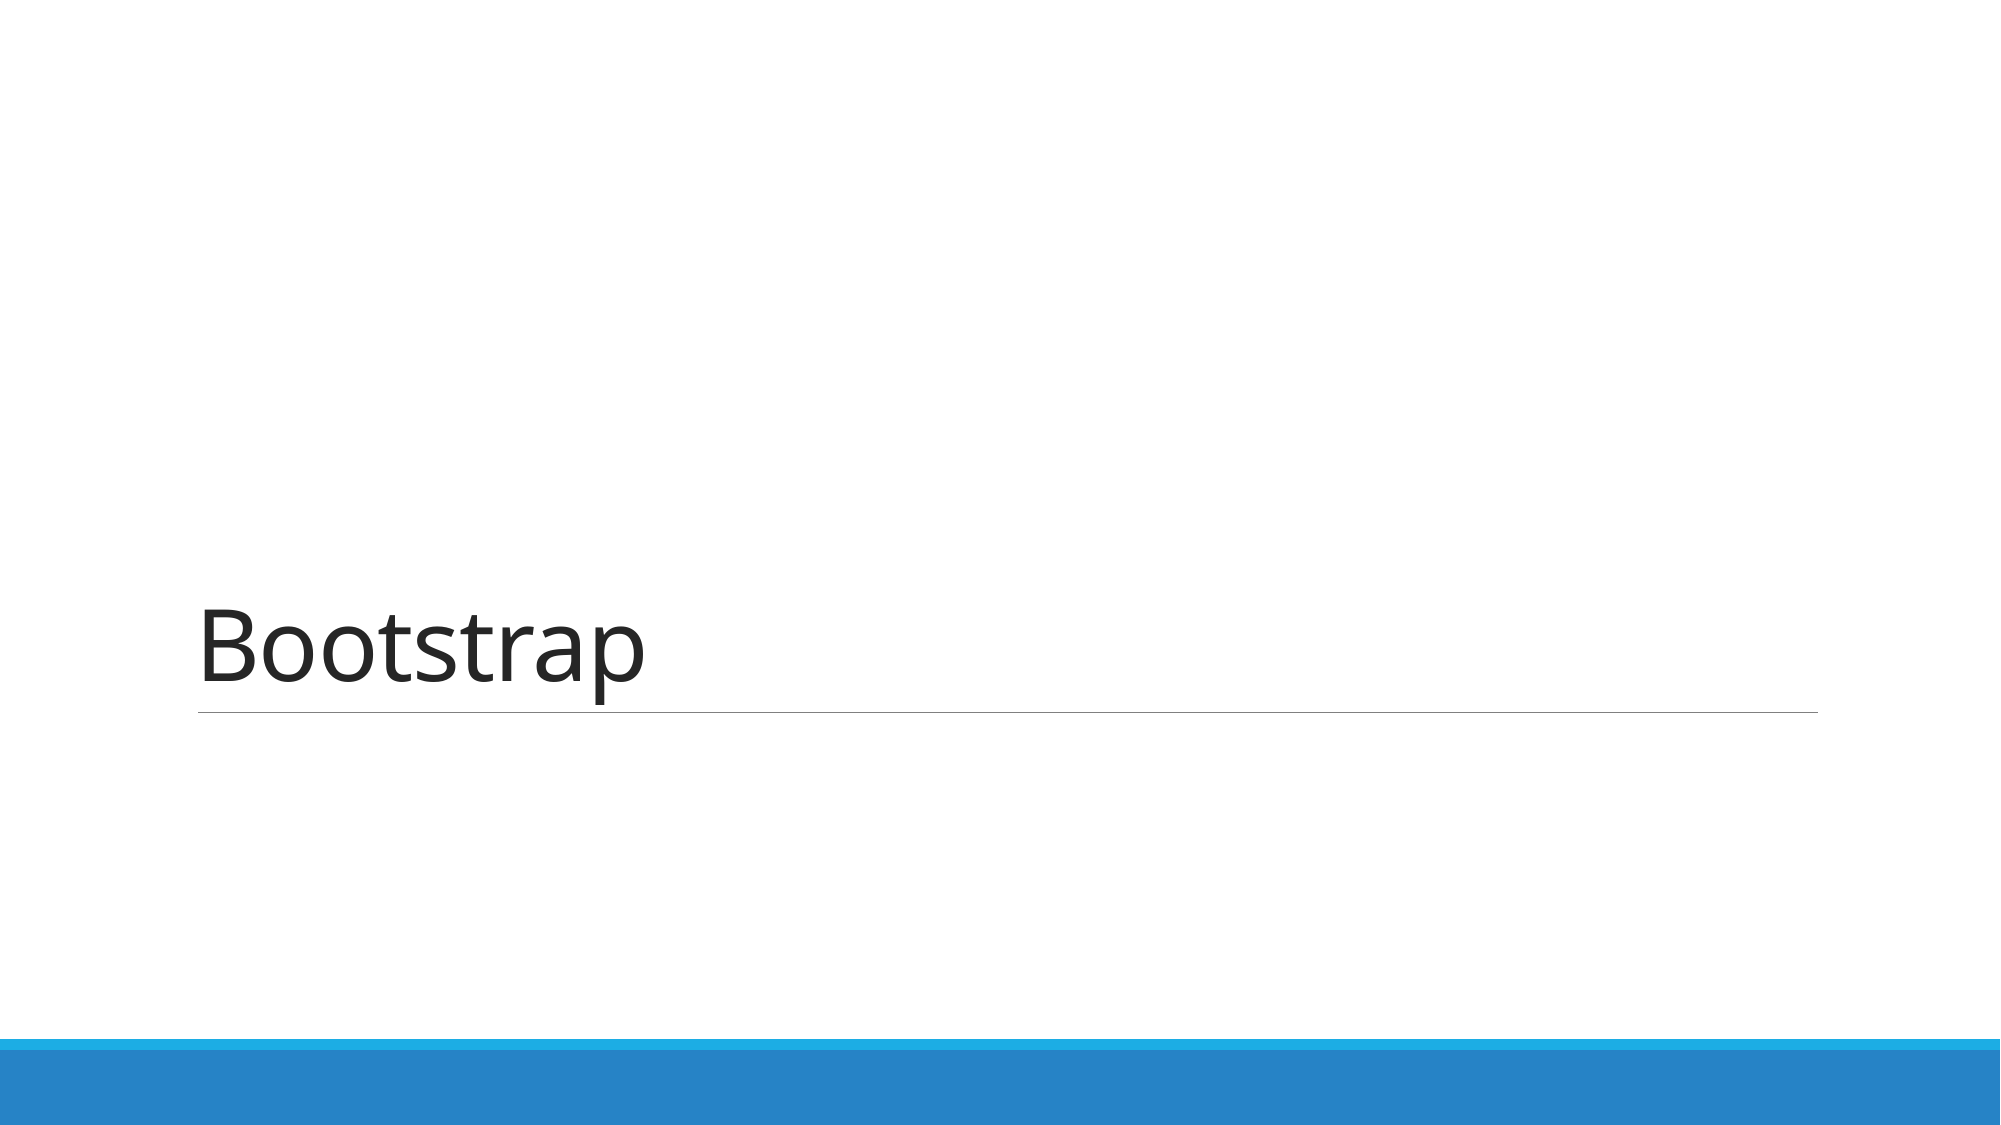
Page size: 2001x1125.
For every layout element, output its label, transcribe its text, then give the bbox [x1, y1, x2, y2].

title Bootstrap [180, 124, 1830, 710]
